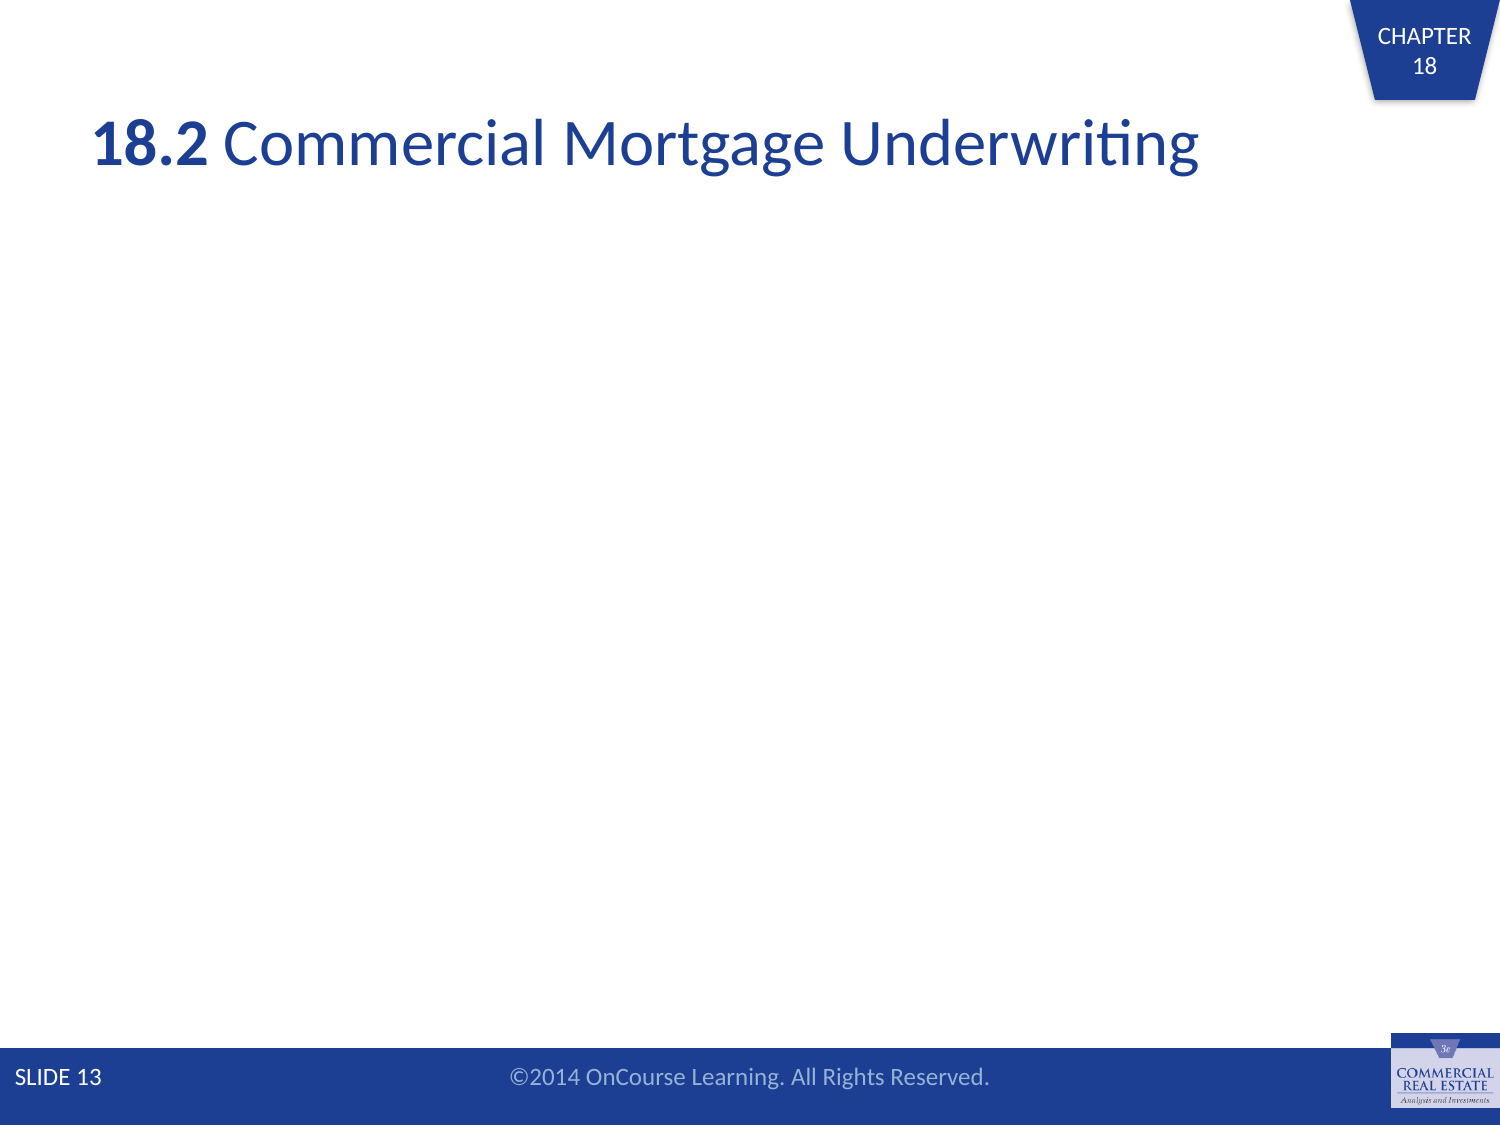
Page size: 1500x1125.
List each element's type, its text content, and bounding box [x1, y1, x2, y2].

title 18.2 Commercial Mortgage Underwriting [75, 45, 1375, 233]
picture [1391, 1033, 1500, 1108]
slide_number SLIDE 13 [0, 1052, 350, 1113]
